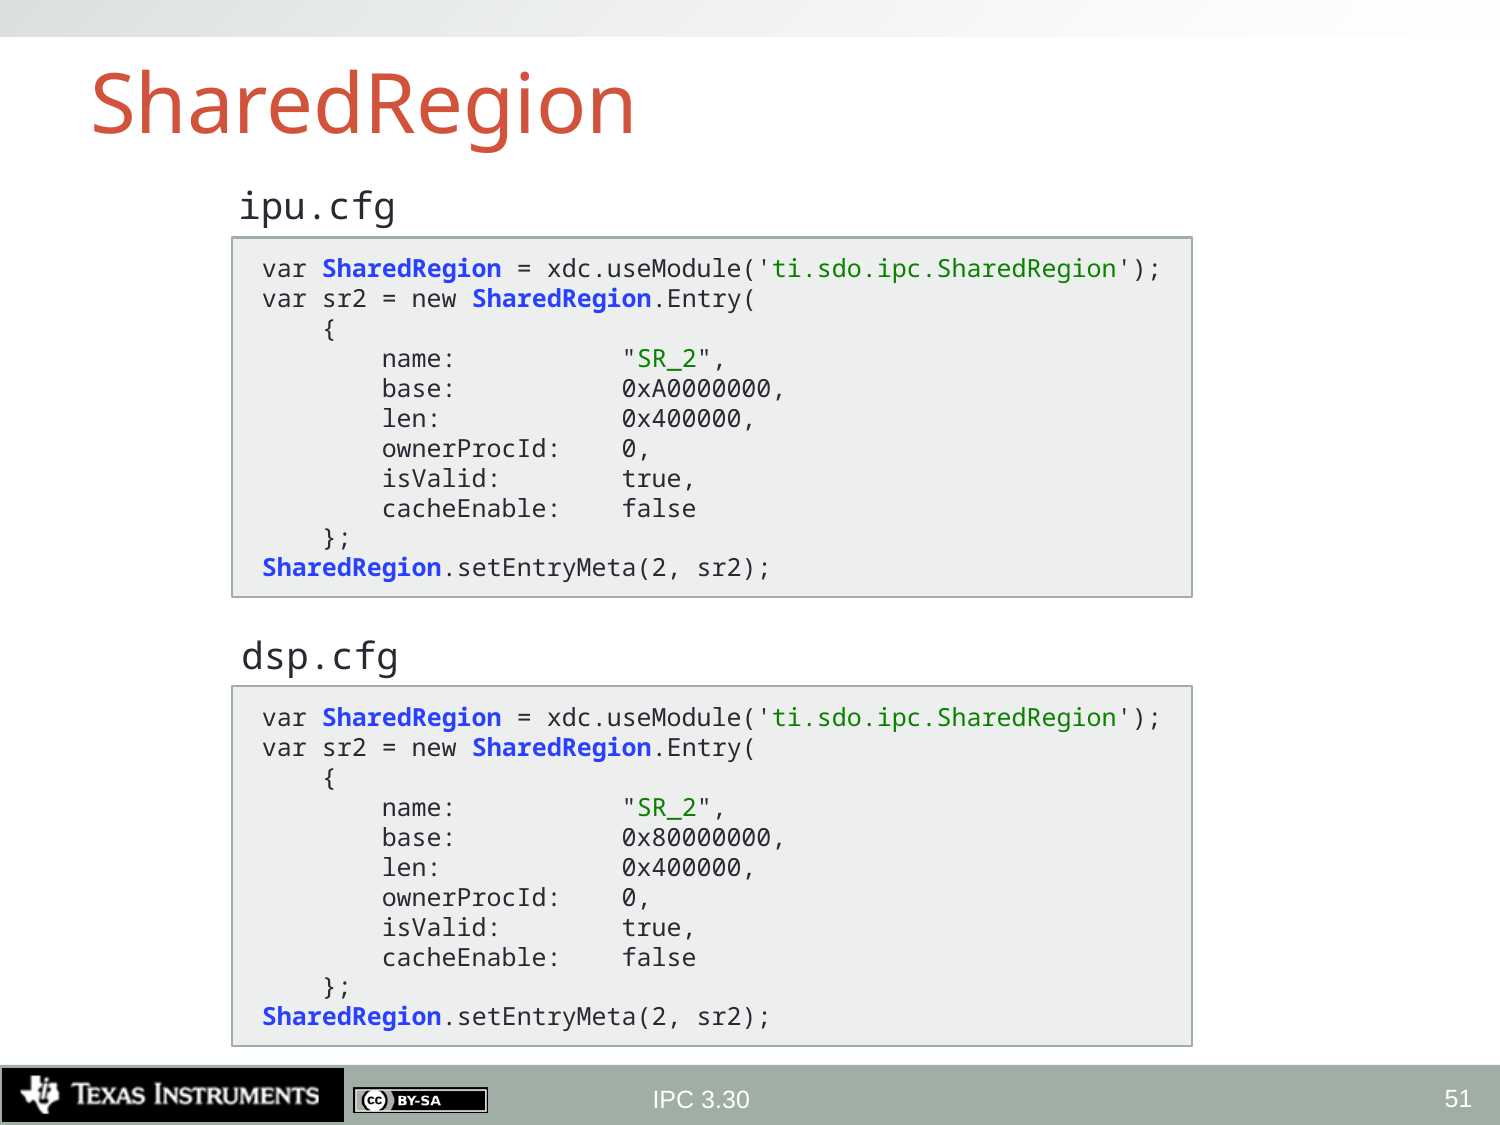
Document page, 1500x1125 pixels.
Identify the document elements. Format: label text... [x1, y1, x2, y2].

picture [353, 1087, 488, 1113]
title SharedRegion [75, 37, 1425, 163]
text_box dsp.cfg [226, 624, 414, 685]
footer IPC 3.30 [637, 1071, 1312, 1125]
slide_number 51 [1312, 1071, 1488, 1125]
picture [2, 1068, 344, 1122]
text_box var SharedRegion = xdc.useModule('ti.sdo.ipc.SharedRegion'); var sr2 = new SharedRegion.Entry( { name: "SR_2", base: 0x80000000, len: 0x400000, ownerProcId: 0, isValid: true, cacheEnable: false }; SharedRegion.setEntryMeta(2, sr2); [231, 686, 1193, 1046]
text_box ipu.cfg [223, 174, 411, 235]
text_box var SharedRegion = xdc.useModule('ti.sdo.ipc.SharedRegion'); var sr2 = new SharedRegion.Entry( { name: "SR_2", base: 0xA0000000, len: 0x400000, ownerProcId: 0, isValid: true, cacheEnable: false }; SharedRegion.setEntryMeta(2, sr2); [231, 237, 1193, 597]
